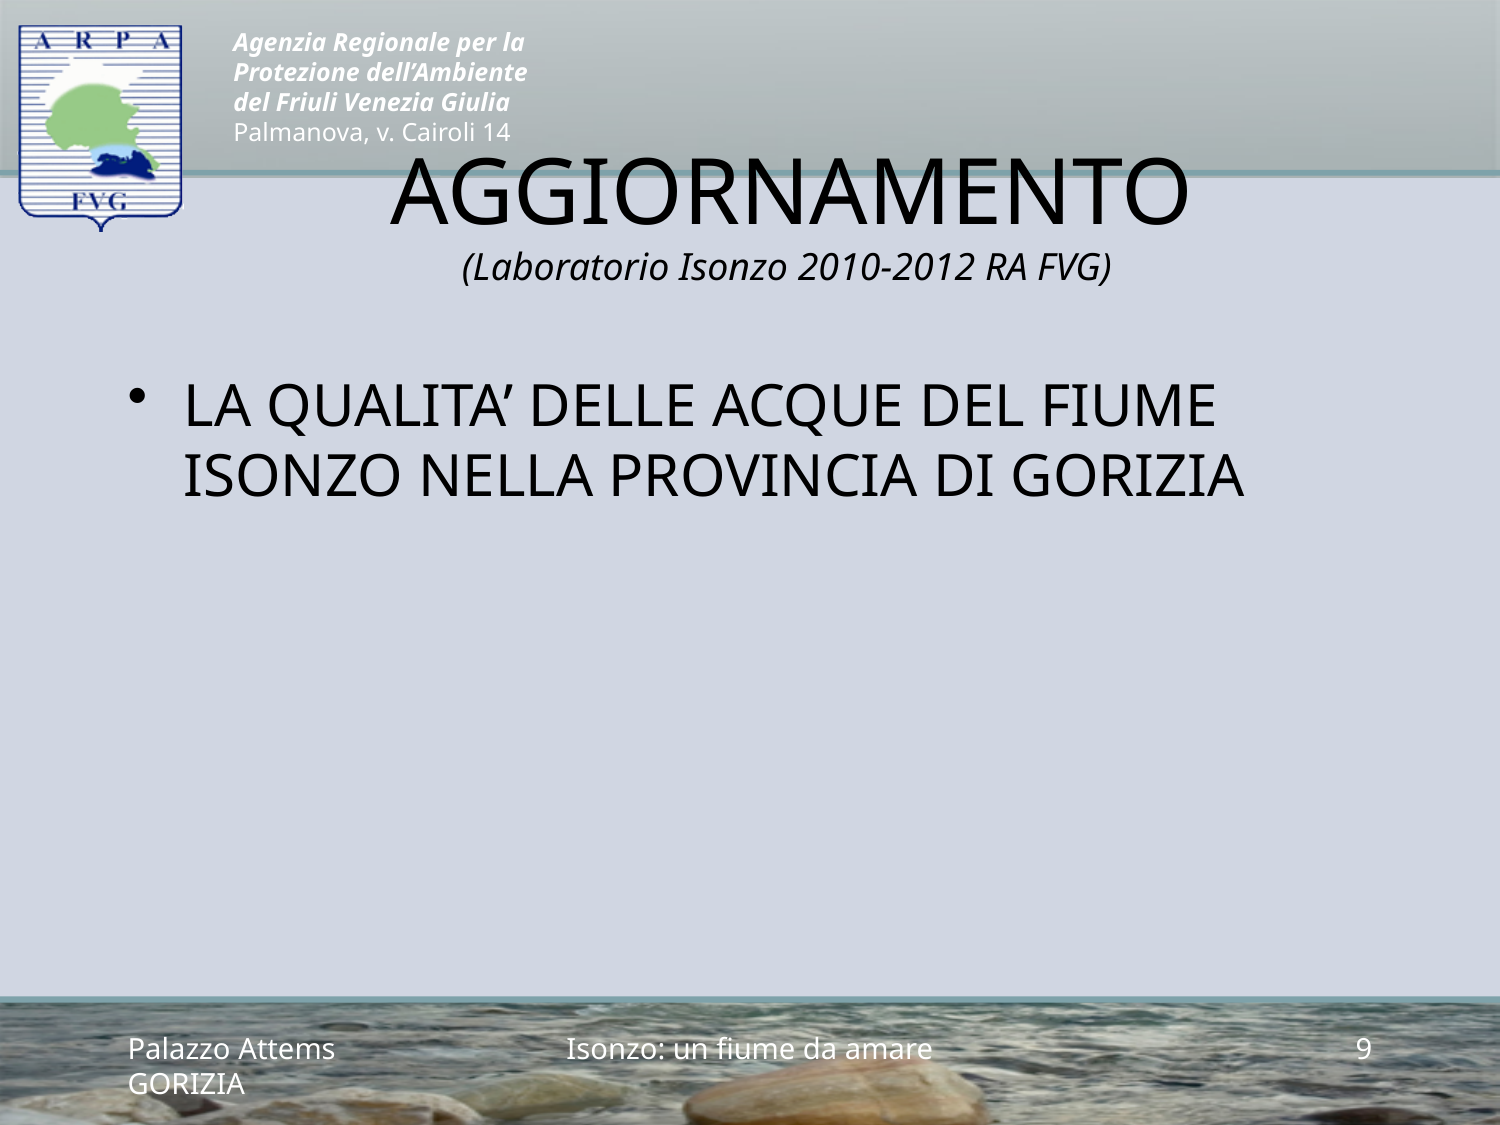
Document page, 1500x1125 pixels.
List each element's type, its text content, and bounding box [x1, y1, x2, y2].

slide_number 9 [1074, 1023, 1388, 1099]
footer Isonzo: un fiume da amare [512, 1023, 988, 1099]
picture [0, 1003, 1500, 1125]
list LA QUALITA’ DELLE ACQUE DEL FIUME ISONZO NELLA PROVINCIA DI GORIZIA [112, 278, 1388, 954]
picture [0, 0, 1500, 232]
title AGGIORNAMENTO (Laboratorio Isonzo 2010-2012 RA FVG) [159, 125, 1425, 327]
slide_number Palazzo Attems GORIZIA [112, 1023, 425, 1099]
